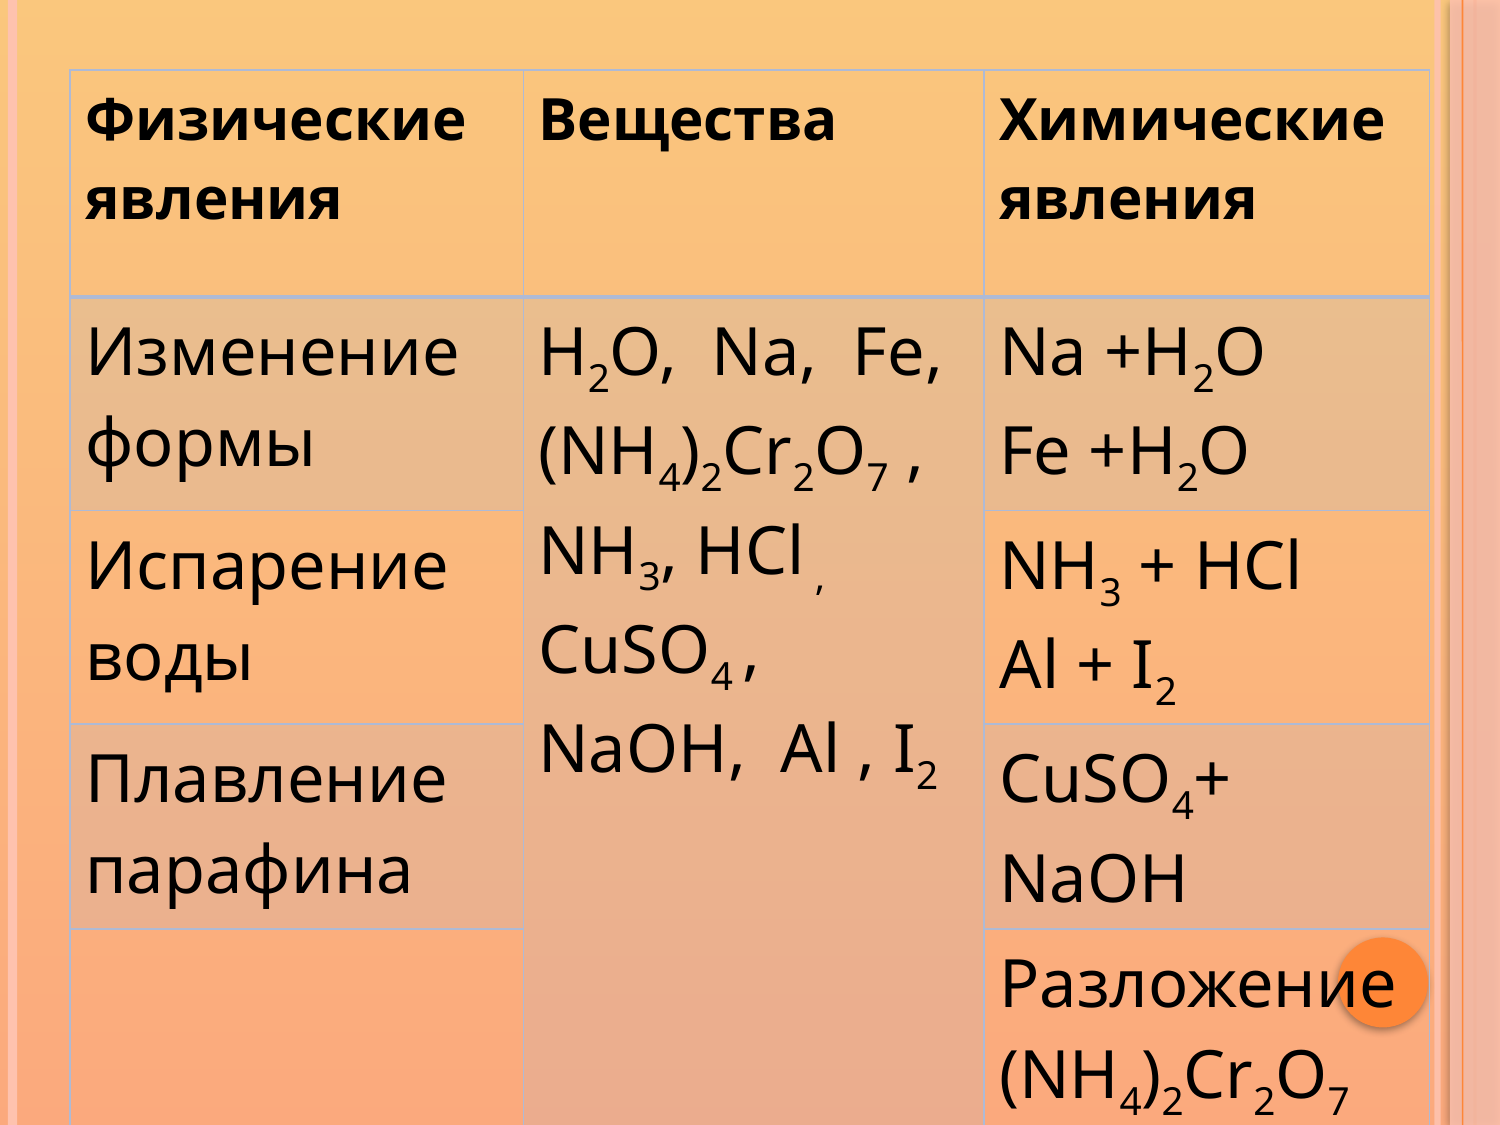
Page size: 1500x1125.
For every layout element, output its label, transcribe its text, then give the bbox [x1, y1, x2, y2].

table_cell CuSO4+ NaOH [985, 725, 1429, 928]
table_cell Испарение воды [71, 511, 523, 723]
table_cell Разложение (NH4)2Cr2O7 [985, 930, 1429, 1125]
table_cell Плавление парафина [71, 725, 523, 928]
table_header Химические явления [985, 71, 1429, 295]
table_header Вещества [524, 71, 983, 295]
table_cell H2O, Na, Fe, (NH4)2Cr2O7 , NH3, HCl , CuSO4 , NaOH, Al , I2 [524, 299, 983, 1125]
table_cell Изменение формы [71, 299, 523, 510]
table_header Физические явления [71, 71, 523, 295]
table_cell NH3 + HCl Al + I2 [985, 511, 1429, 723]
table_cell Na +H2O Fe +H2O [985, 299, 1429, 510]
table_cell [71, 930, 523, 1125]
